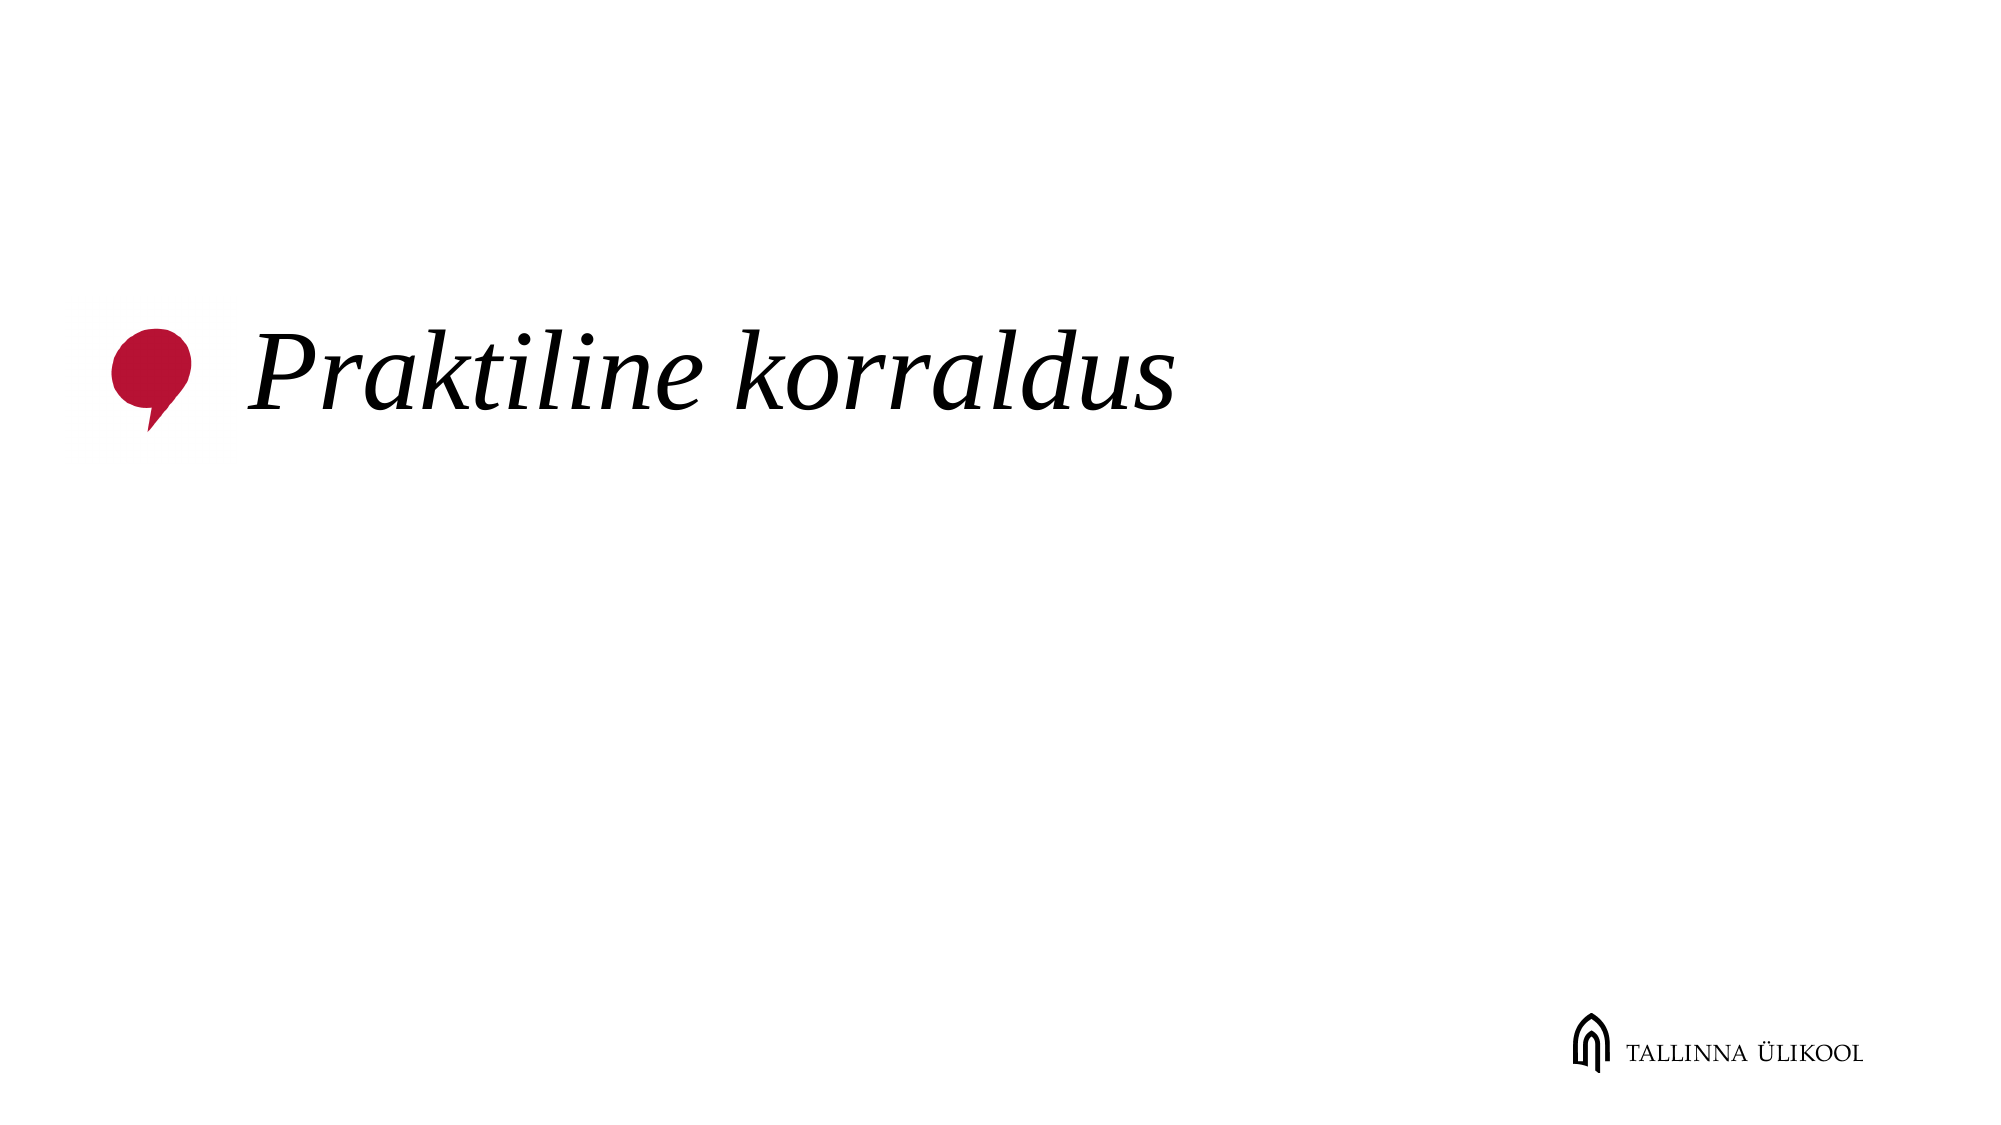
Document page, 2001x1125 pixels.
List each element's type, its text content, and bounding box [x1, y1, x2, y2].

picture [1573, 1013, 1863, 1073]
title Praktiline korraldus [236, 324, 1675, 465]
picture [65, 296, 237, 464]
